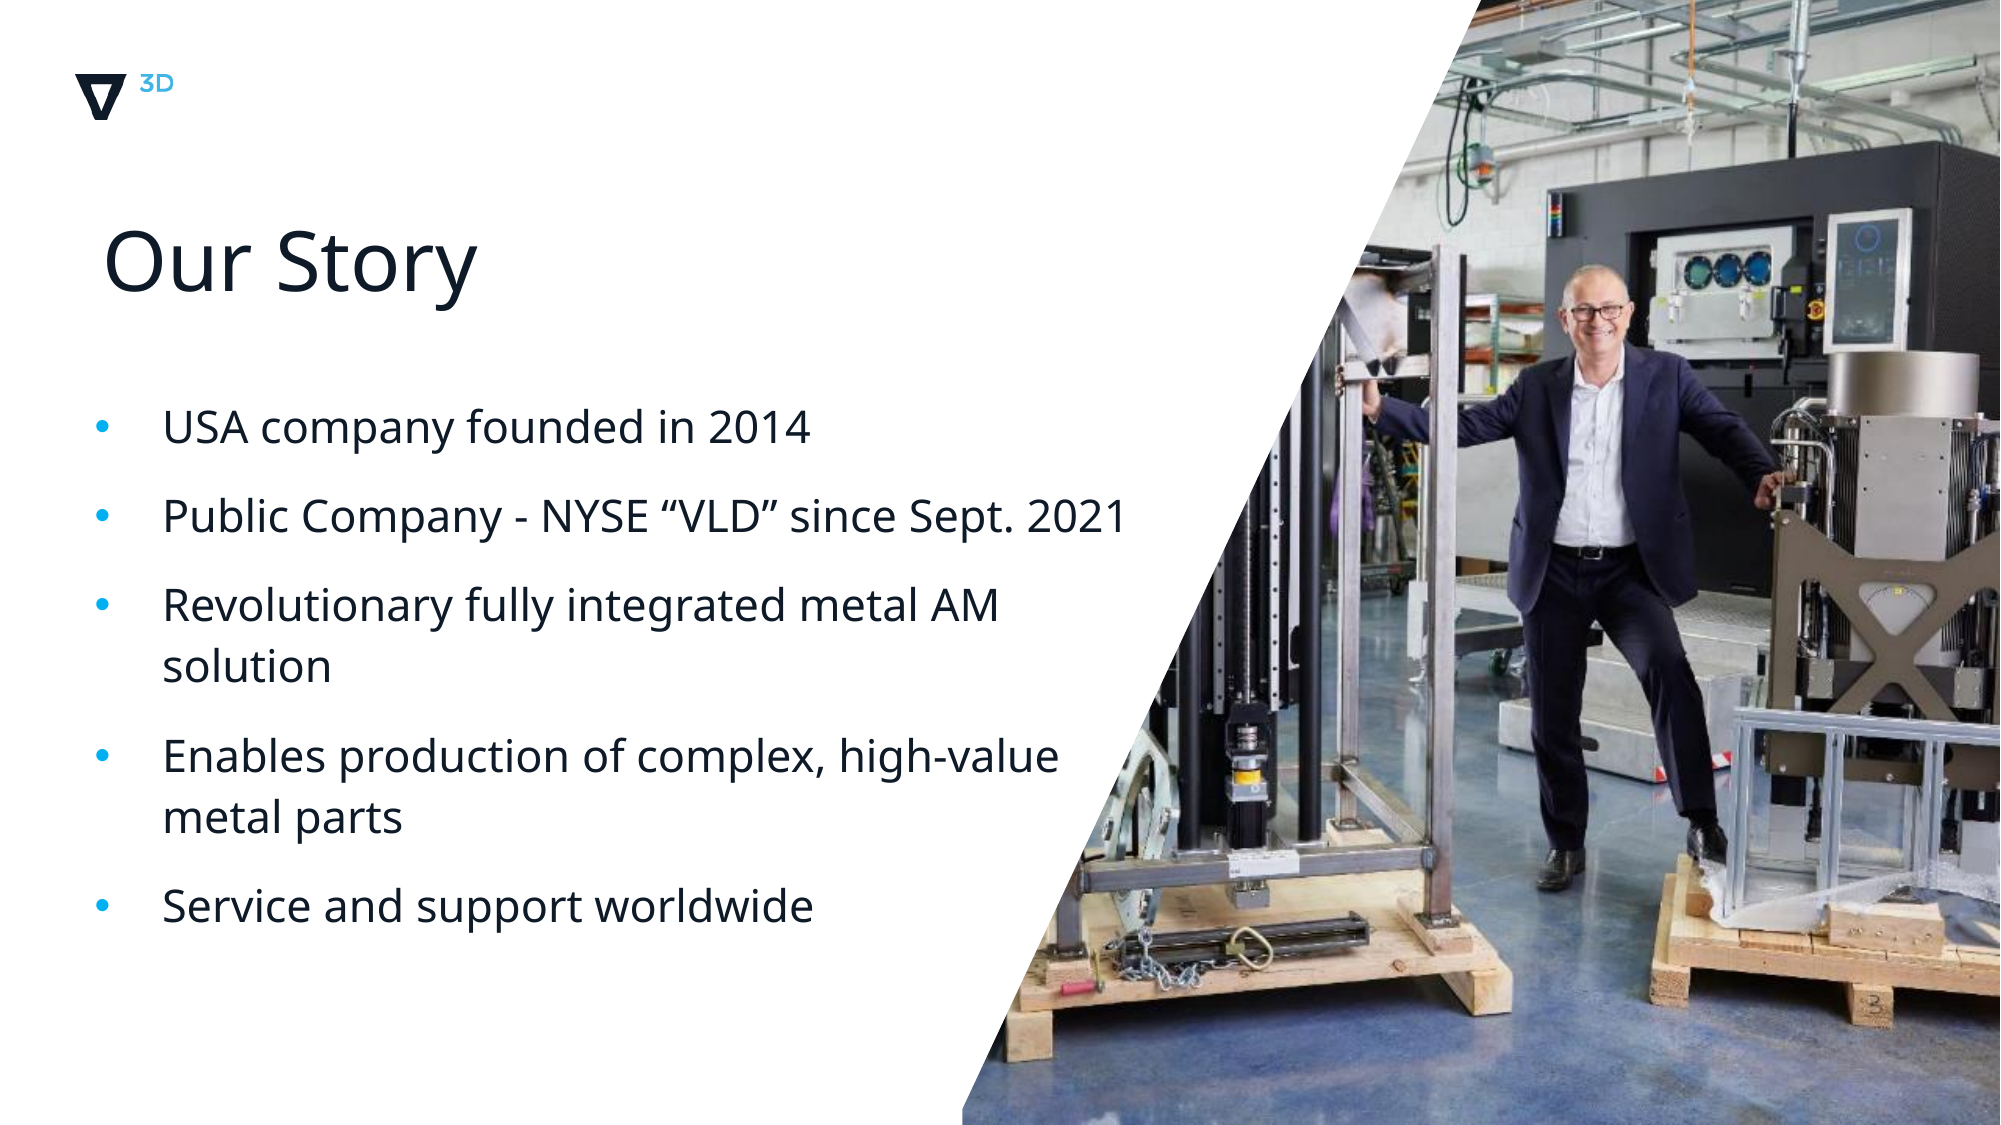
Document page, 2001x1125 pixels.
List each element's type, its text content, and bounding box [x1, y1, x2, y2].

picture [75, 74, 173, 120]
picture [962, 0, 2000, 1125]
list USA company founded in 2014 Public Company - NYSE “VLD” since Sept. 2021 Revolutionary fully integrated metal AM solution Enables production of complex, high-value metal parts Service and support worldwide [79, 387, 962, 963]
title Our Story [87, 212, 688, 350]
